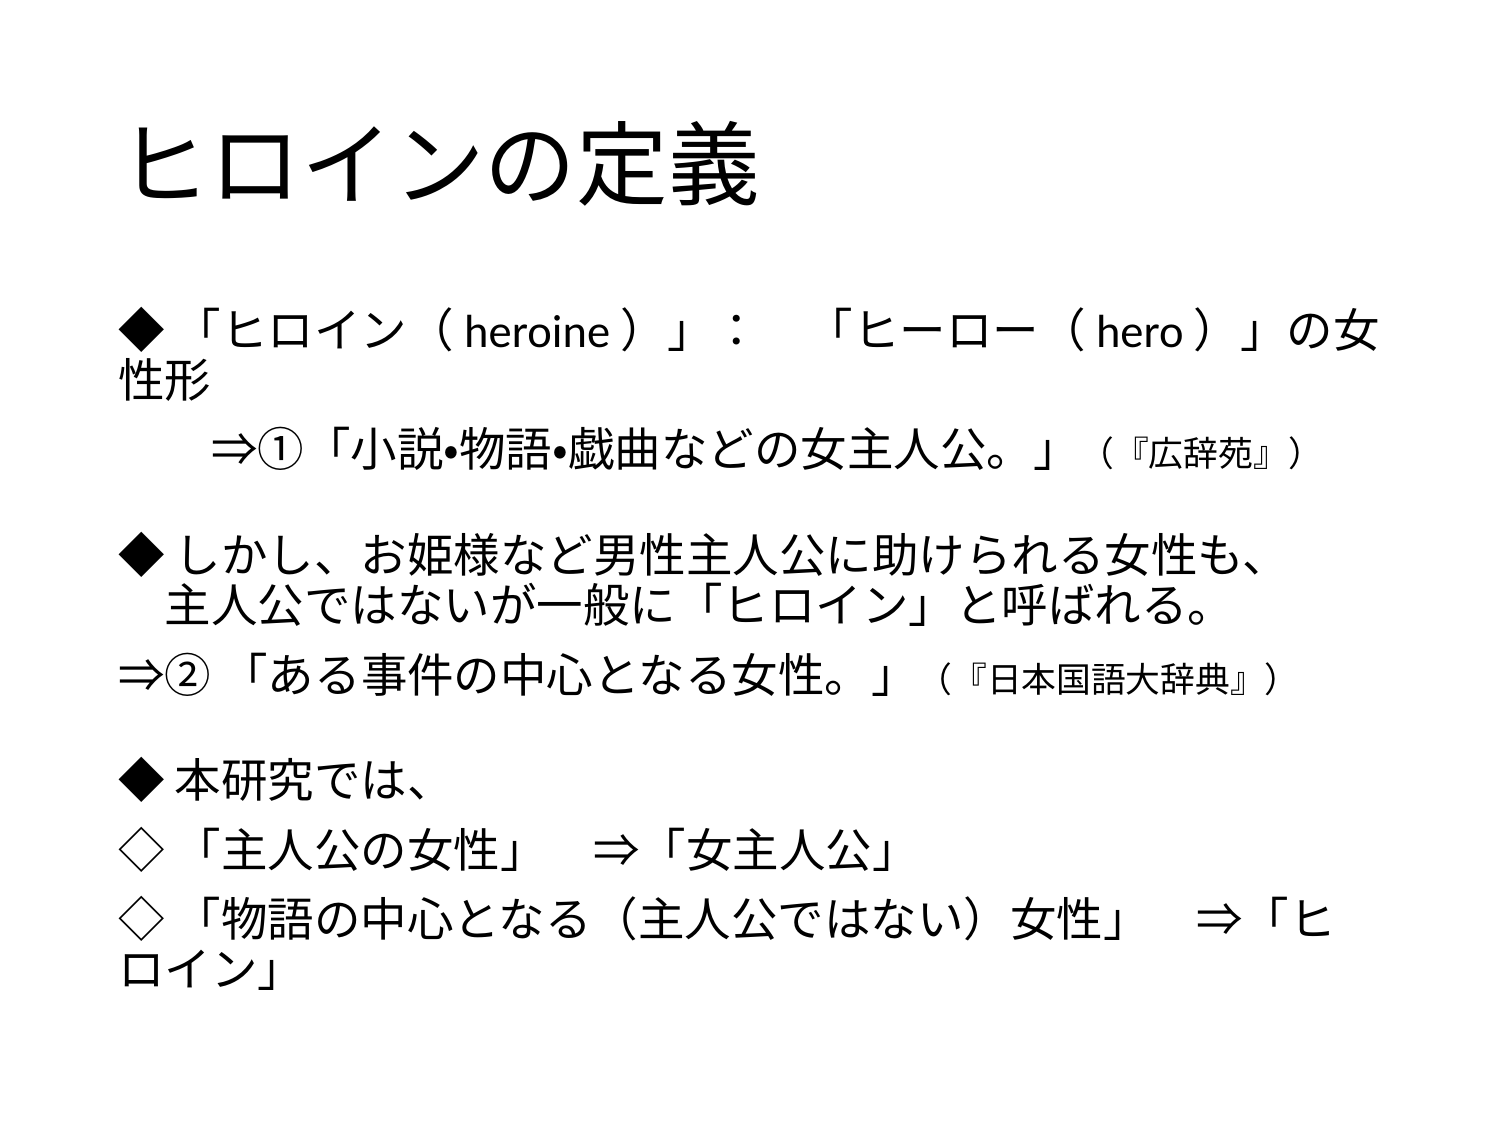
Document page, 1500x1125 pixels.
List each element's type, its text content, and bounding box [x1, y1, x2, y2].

title ヒロインの定義 [103, 59, 1397, 278]
list ◆「ヒロイン（heroine）」： 「ヒーロー（hero）」の女性形 ⇒①「小説・物語・戯曲などの女主人公。」（『広辞苑』） ◆しかし、お姫様など男性主人公に助けられる女性も、 主人公ではないが一般に「ヒロイン」と呼ばれる。 ⇒②「ある事件の中心となる女性。」（『日本国語大辞典』） ◆本研究では、 ◇「主人公の女性」 ⇒「女主人公」 ◇「物語の中心となる（主人公ではない）女性」 ⇒「ヒロイン」 [103, 299, 1397, 1014]
